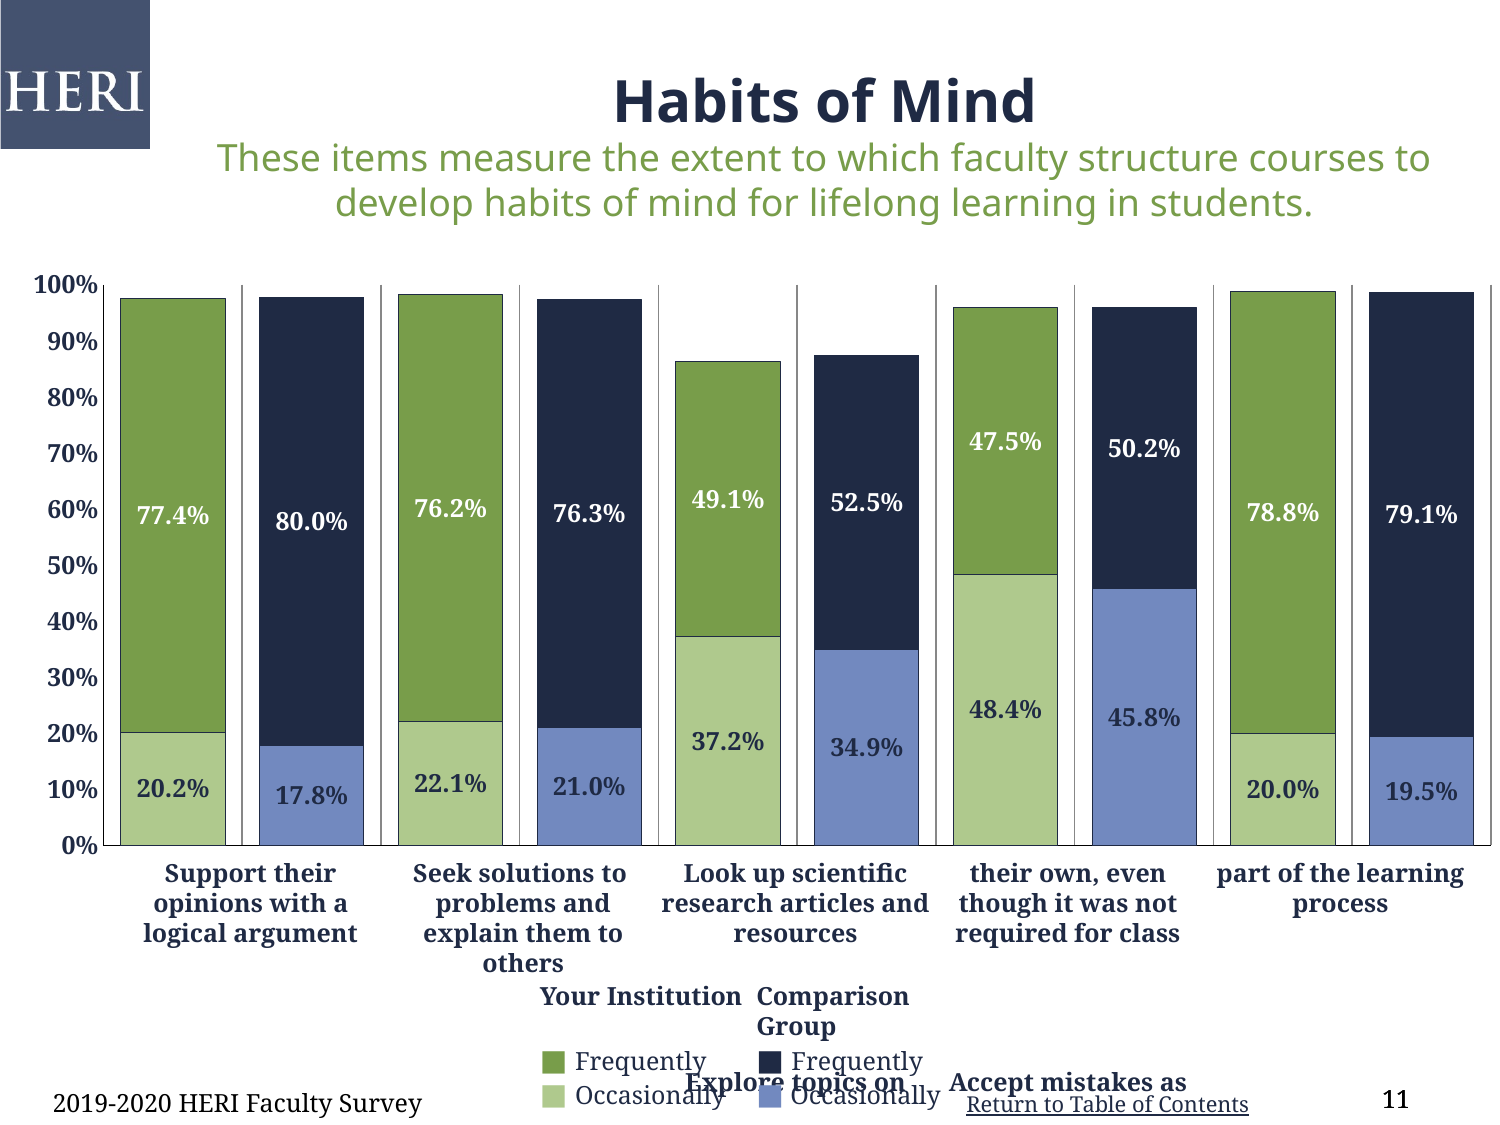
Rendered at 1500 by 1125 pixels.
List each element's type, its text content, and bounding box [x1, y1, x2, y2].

text_box Habits of Mind These items measure the extent to which faculty structure courses to develop habits of mind for lifelong learning in students. [150, 24, 1500, 263]
picture [0, 0, 150, 149]
text_box Your Institution ■ Frequently ■ Occasionally Comparison Group ■ Frequently ■ Occasionally [524, 973, 988, 1125]
footer 2019-2020 HERI Faculty Survey [37, 1049, 513, 1125]
chart [8, 262, 1492, 863]
text_box Support their opinions with a logical argument Seek solutions to problems and explain them to others Look up scientific research articles and resources Explore topics on their own, even though it was not required for class Accept mistakes as part of the learning process [99, 871, 1492, 1122]
